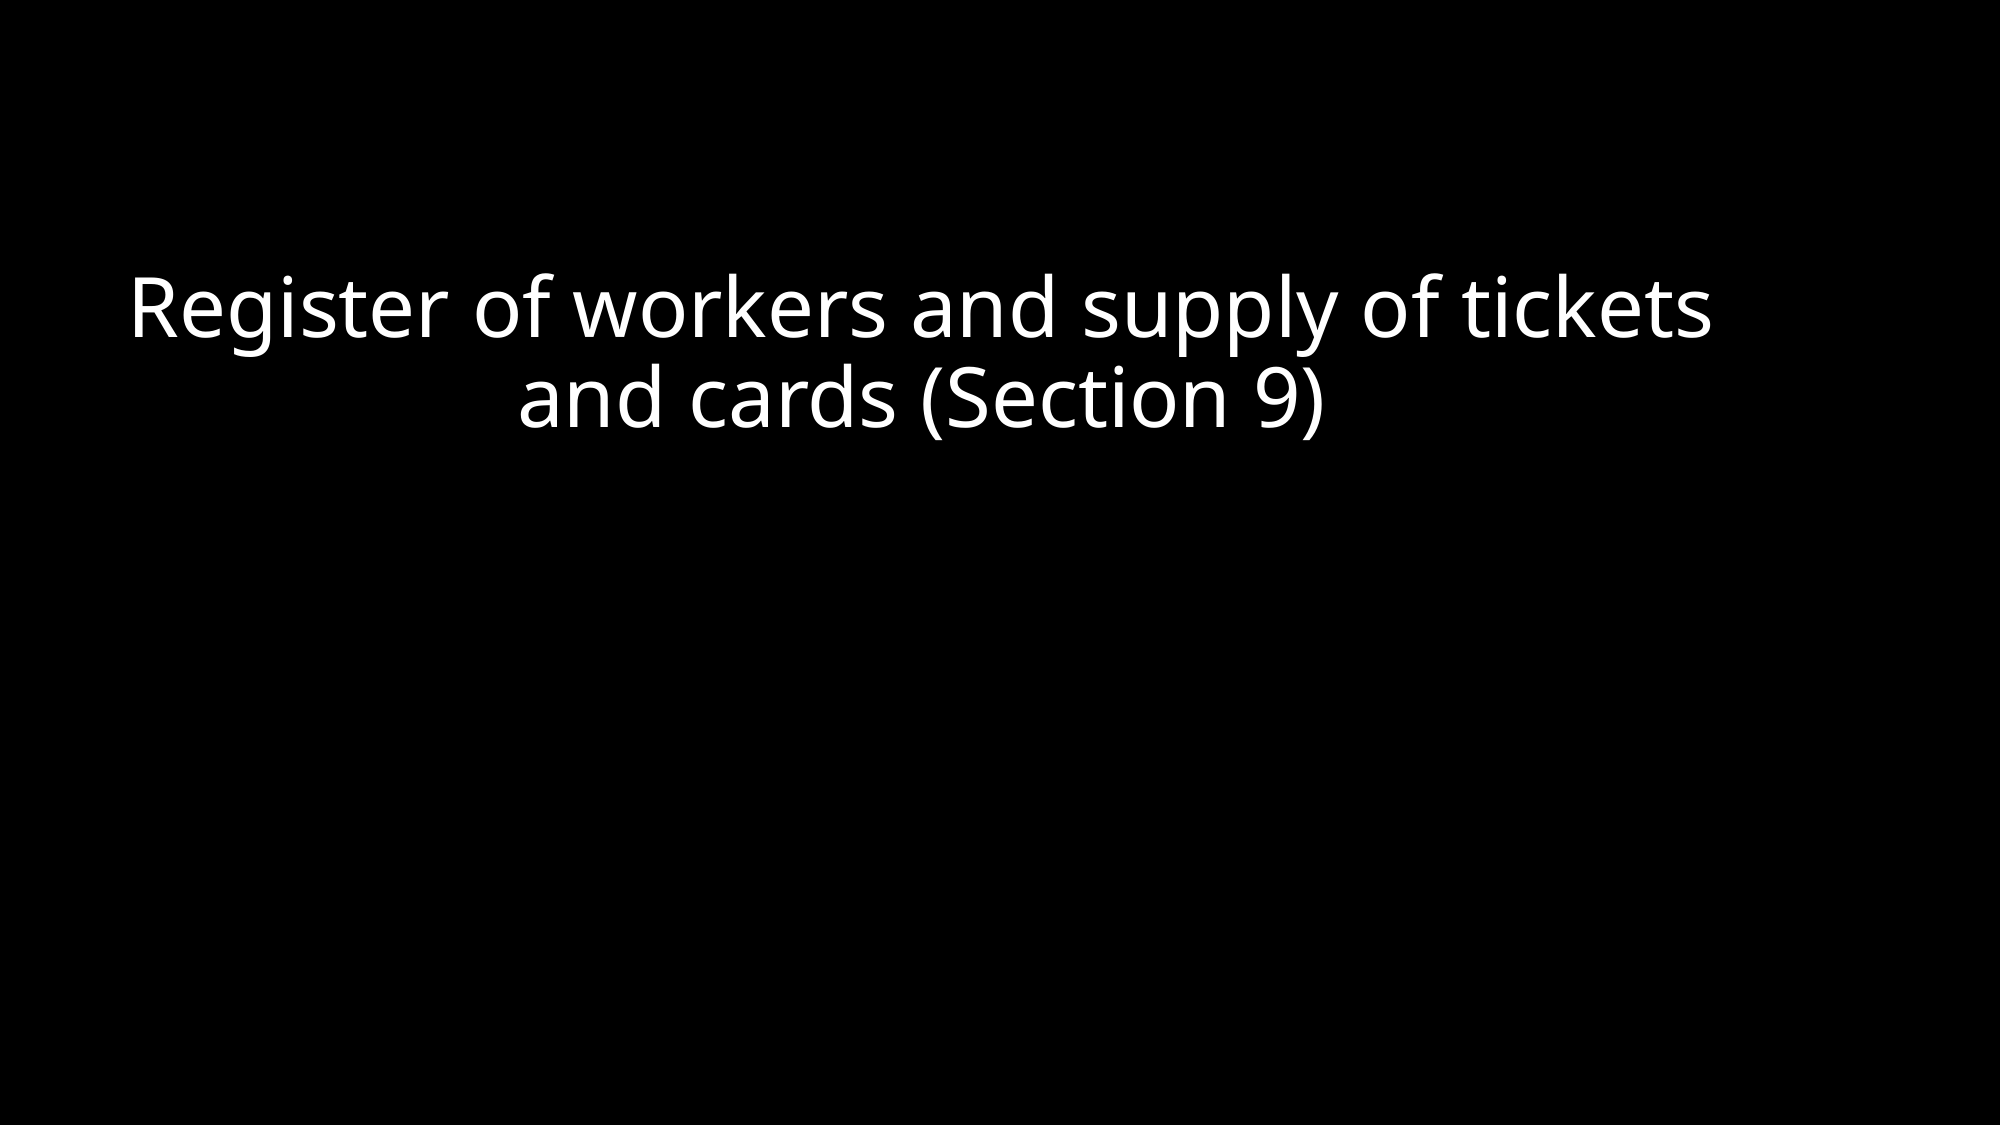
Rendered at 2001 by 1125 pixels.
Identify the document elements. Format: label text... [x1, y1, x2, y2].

list Register of workers and supply of tickets and cards (Section 9) [59, 36, 1785, 1029]
